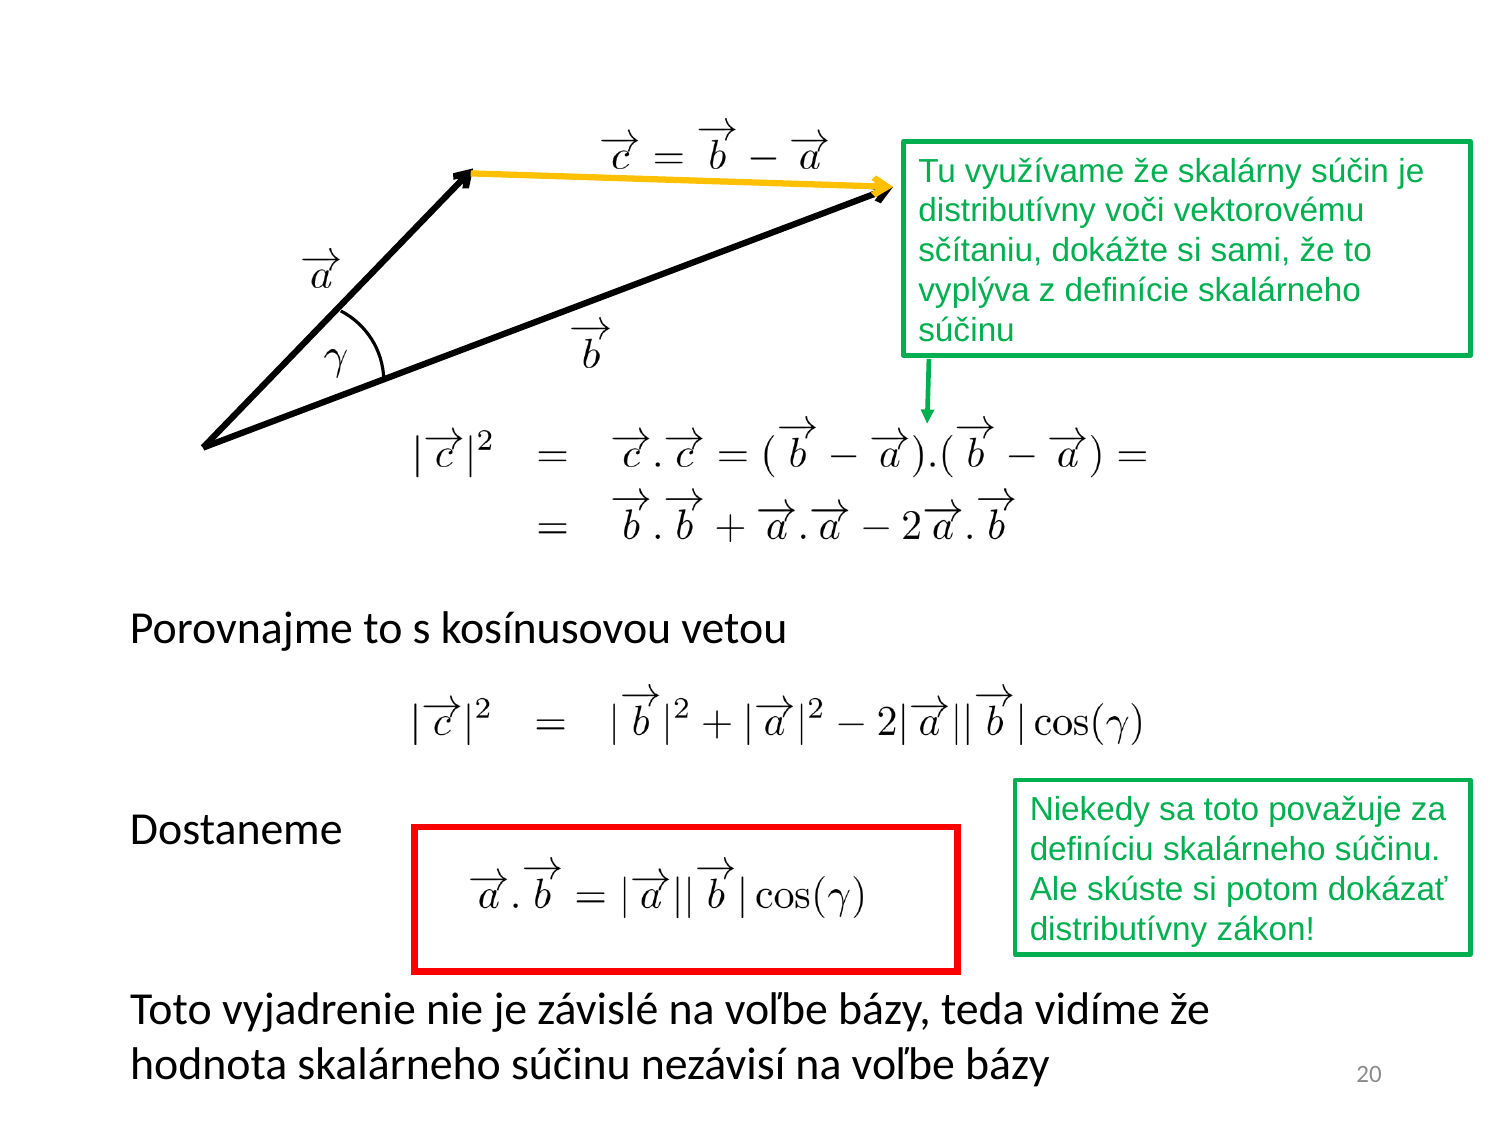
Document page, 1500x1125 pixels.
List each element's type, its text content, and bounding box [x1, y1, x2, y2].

text_box Niekedy sa toto považuje za definíciu skalárneho súčinu. Ale skúste si potom dokázať distributívny zákon! [1015, 779, 1471, 955]
picture [571, 317, 610, 368]
picture [414, 684, 1141, 745]
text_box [202, 168, 474, 186]
picture [324, 349, 347, 378]
text_box Toto vyjadrenie nie je závislé na voľbe bázy, teda vidíme že hodnota skalárneho súčinu nezávisí na voľbe bázy [115, 971, 1244, 1097]
picture [416, 416, 1146, 542]
text_box [413, 826, 959, 972]
text_box Tu využívame že skalárny súčin je distributívny voči vektorovému sčítaniu, dokážte si sami, že to vyplýva z definície skalárneho súčinu [903, 141, 1471, 356]
text_box Porovnajme to s kosínusovou vetou [115, 590, 1270, 661]
picture [302, 248, 340, 288]
text_box Dostaneme [115, 791, 1015, 862]
picture [600, 118, 828, 169]
picture [470, 857, 863, 918]
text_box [202, 186, 894, 448]
slide_number 20 [1059, 1042, 1397, 1103]
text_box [470, 173, 894, 187]
